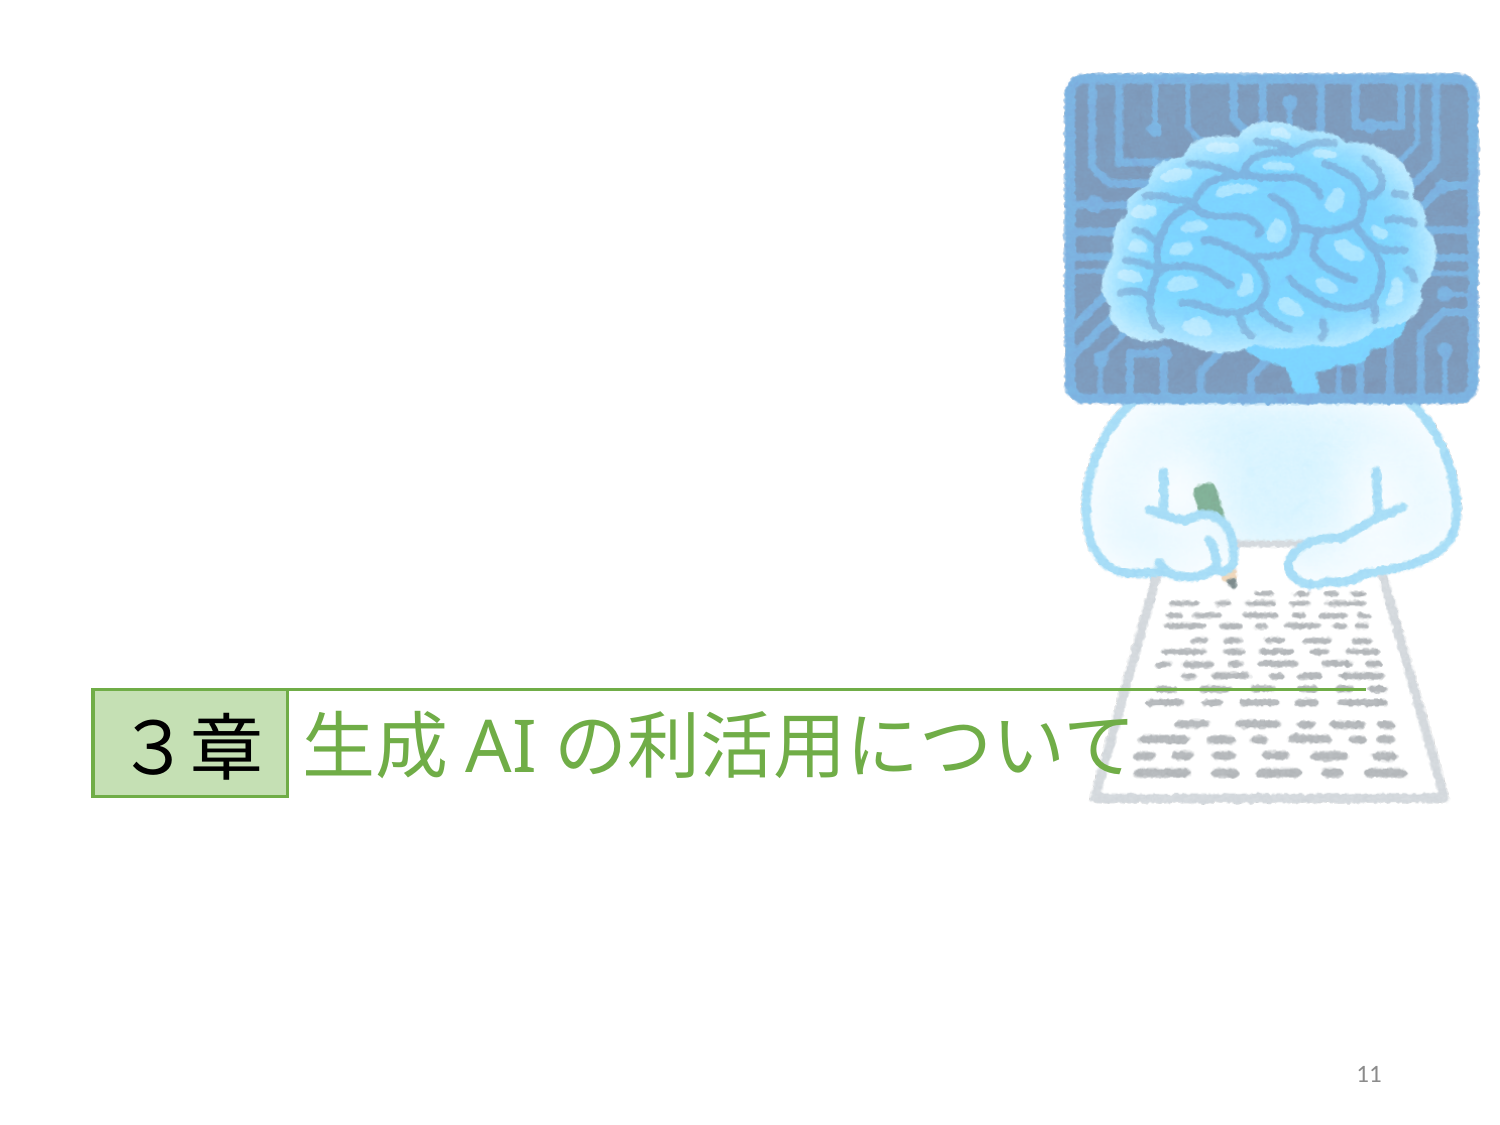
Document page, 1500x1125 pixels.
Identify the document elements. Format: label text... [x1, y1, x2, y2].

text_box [92, 689, 1367, 797]
picture [927, 58, 1500, 817]
slide_number 11 [1059, 1042, 1397, 1103]
